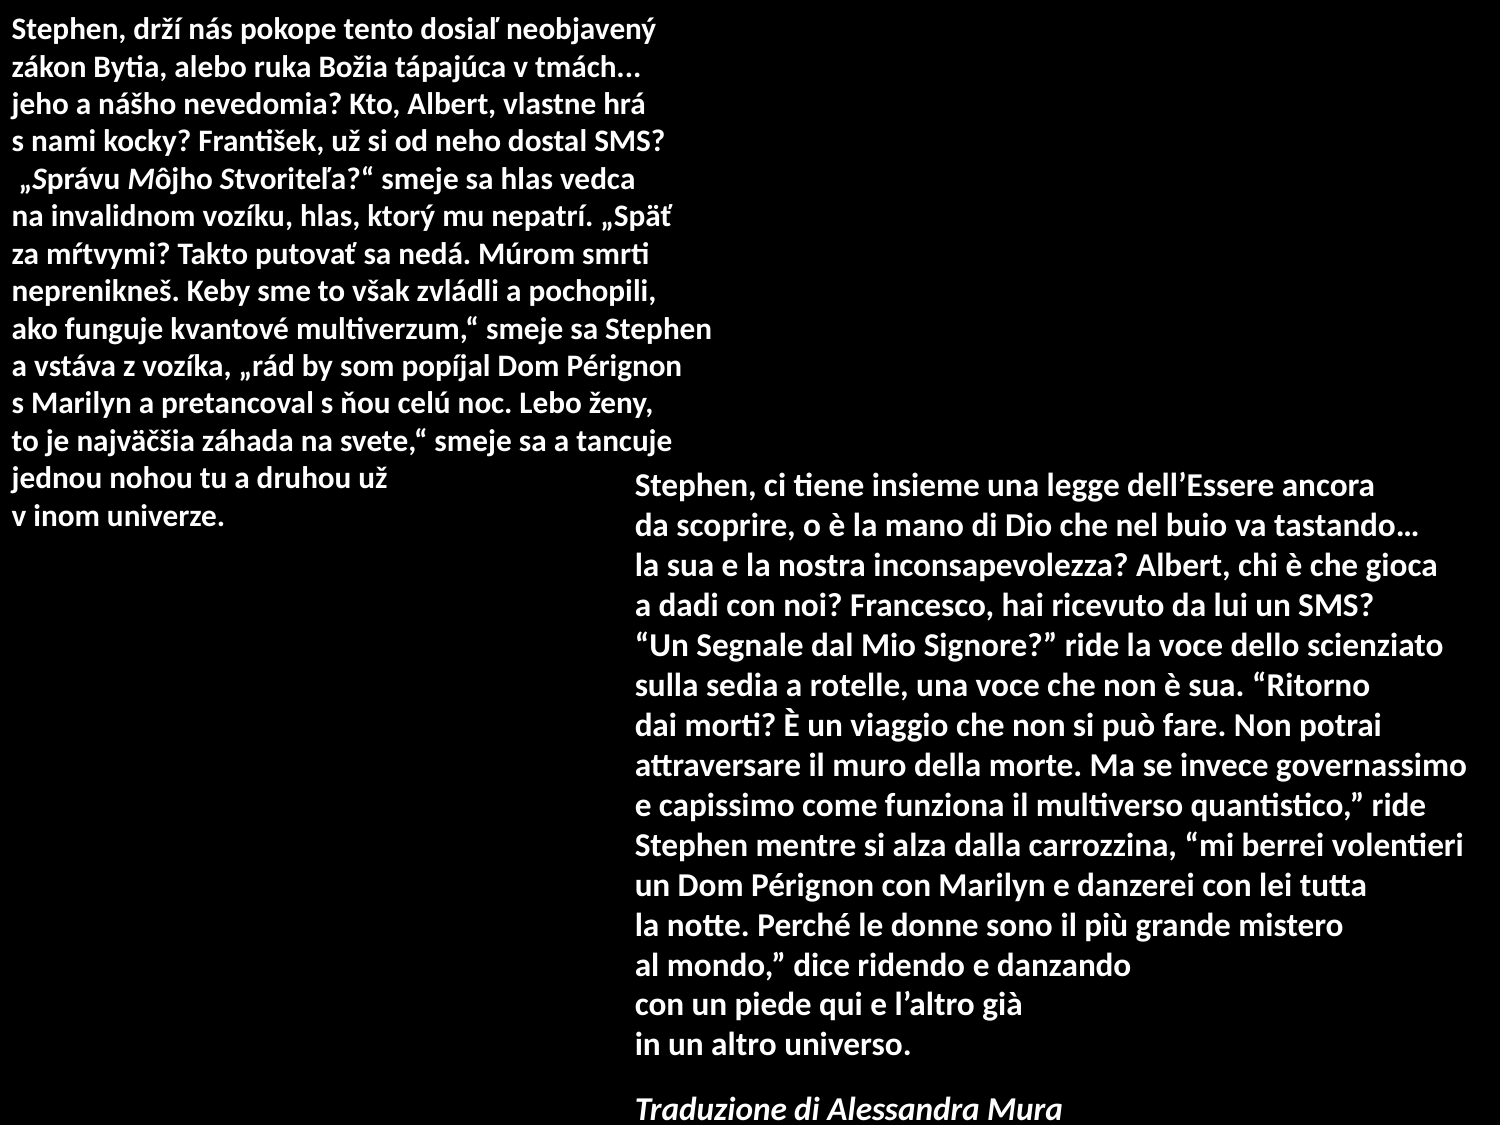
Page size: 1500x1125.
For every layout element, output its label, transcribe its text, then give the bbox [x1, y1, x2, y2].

text_box Stephen, ci tiene insieme una legge dell’Essere ancora da scoprire, o è la mano di Dio che nel buio va tastando… la sua e la nostra inconsapevolezza? Albert, chi è che gioca a dadi con noi? Francesco, hai ricevuto da lui un SMS? “Un Segnale dal Mio Signore?” ride la voce dello scienziato sulla sedia a rotelle, una voce che non è sua. “Ritorno dai morti? È un viaggio che non si può fare. Non potrai attraversare il muro della morte. Ma se invece governassimo e capissimo come funziona il multiverso quantistico,” ride Stephen mentre si alza dalla carrozzina, “mi berrei volentieri un Dom Pérignon con Marilyn e danzerei con lei tutta la notte. Perché le donne sono il più grande mistero al mondo,” dice ridendo e danzando con un piede qui e l’altro già in un altro universo. Traduzione di Alessandra Mura [620, 456, 1500, 1125]
text_box Stephen, drží nás pokope tento dosiaľ neobjavený zákon Bytia, alebo ruka Božia tápajúca v tmách... jeho a nášho nevedomia? Kto, Albert, vlastne hrá s nami kocky? František, už si od neho dostal SMS? „Správu Môjho Stvoriteľa?“ smeje sa hlas vedca na invalidnom vozíku, hlas, ktorý mu nepatrí. „Späť za mŕtvymi? Takto putovať sa nedá. Múrom smrti neprenikneš. Keby sme to však zvládli a pochopili, ako funguje kvantové multiverzum,“ smeje sa Stephen a vstáva z vozíka, „rád by som popíjal Dom Pérignon s Marilyn a pretancoval s ňou celú noc. Lebo ženy, to je najväčšia záhada na svete,“ smeje sa a tancuje jednou nohou tu a druhou už v inom univerze. [0, 0, 1112, 540]
